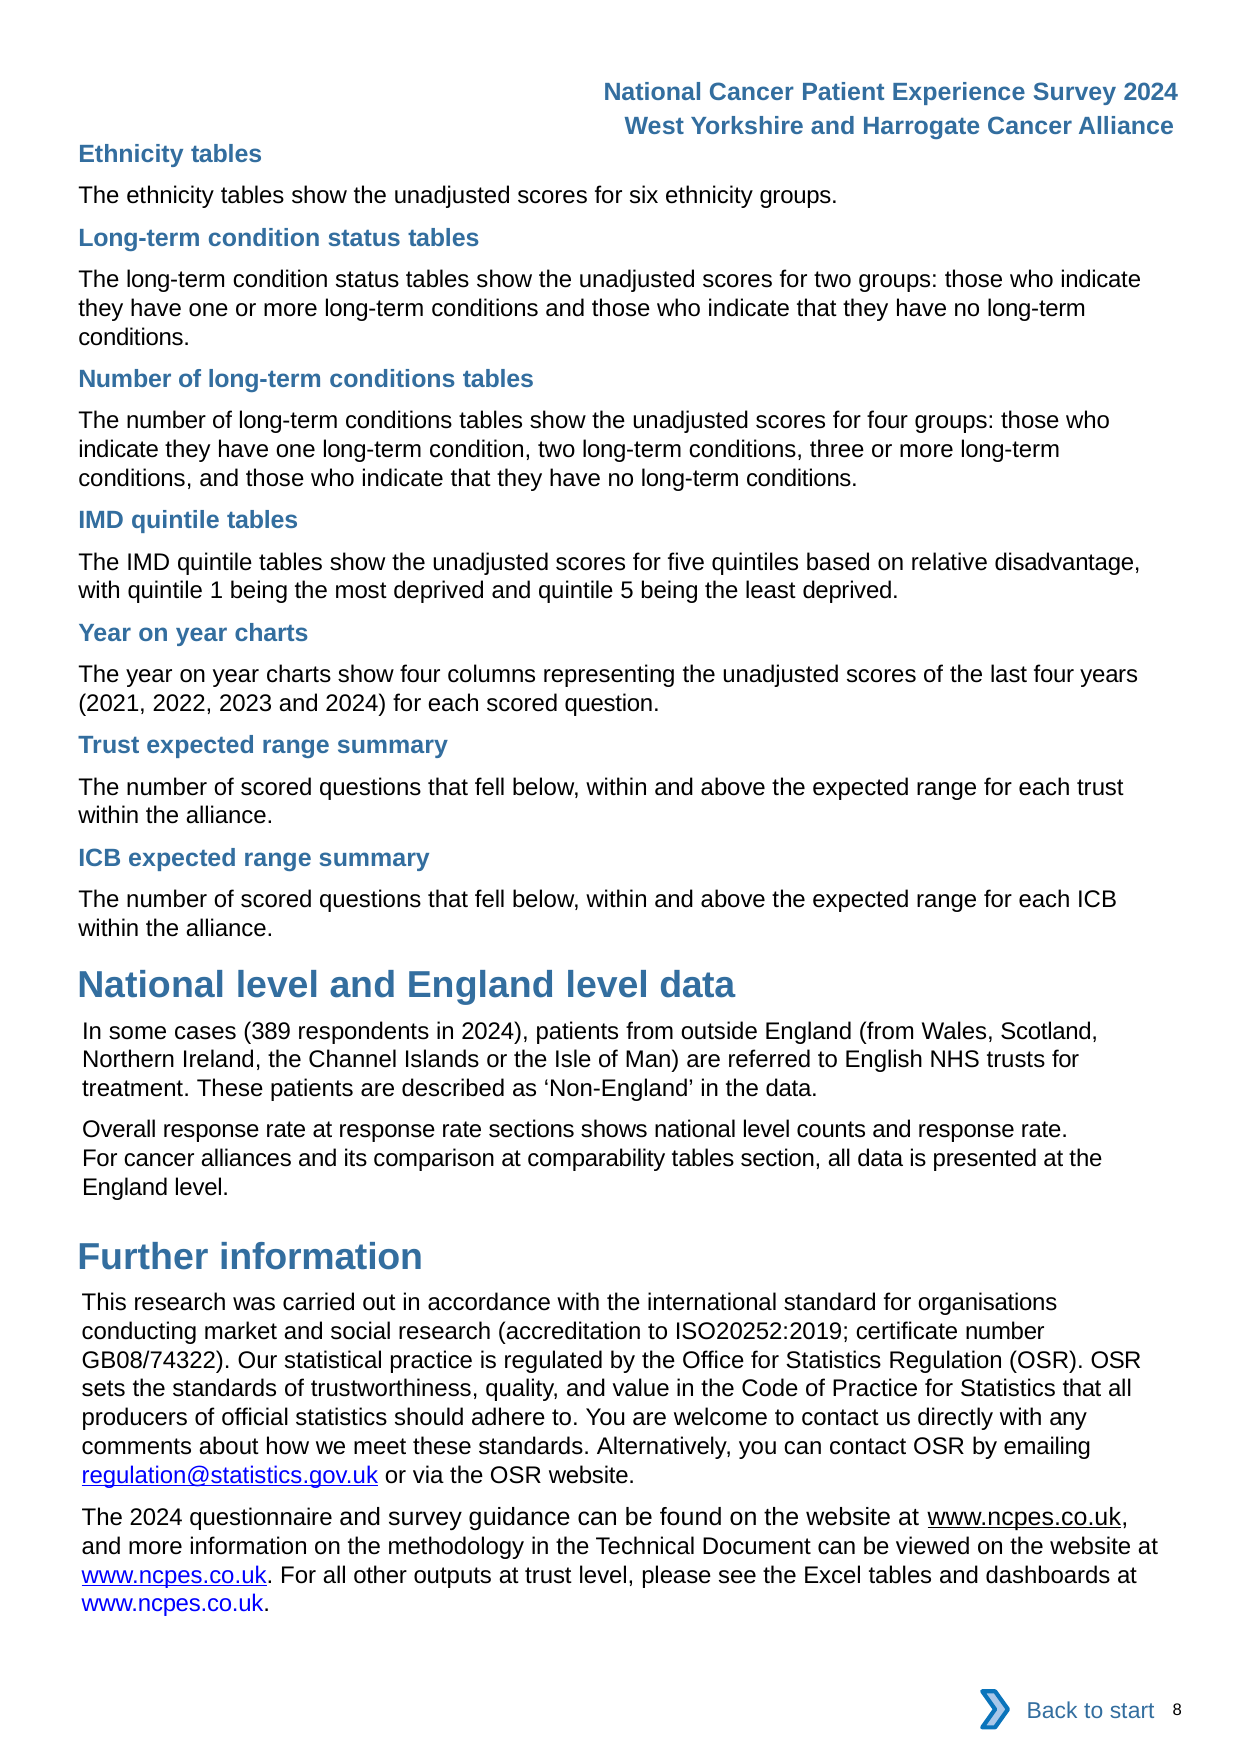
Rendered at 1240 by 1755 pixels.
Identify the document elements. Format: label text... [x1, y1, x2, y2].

slide_number 8 [1176, 1699, 1234, 1720]
text_box Further information [75, 1231, 695, 1277]
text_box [981, 1677, 1170, 1741]
text_box In some cases (389 respondents in 2024), patients from outside England (from Wales, Scotland, Northern Ireland, the Channel Islands or the Isle of Man) are referred to English NHS trusts for treatment. These patients are described as ‘Non-England’ in the data. Overall response rate at response rate sections shows national level counts and response rate. For cancer alliances and its comparison at comparability tables section, all data is presented at the England level. [80, 1015, 1183, 1201]
text_box This research was carried out in accordance with the international standard for organisations conducting market and social research (accreditation to ISO20252:2019; certificate number GB08/74322). Our statistical practice is regulated by the Office for Statistics Regulation (OSR). OSR sets the standards of trustworthiness, quality, and value in the Code of Practice for Statistics that all producers of official statistics should adhere to. You are welcome to contact us directly with any comments about how we meet these standards. Alternatively, you can contact OSR by emailing regulation@statistics.gov.uk or via the OSR website. The 2024 questionnaire and survey guidance can be found on the website at www.ncpes.co.uk, and more information on the methodology in the Technical Document can be viewed on the website at www.ncpes.co.uk. For all other outputs at trust level, please see the Excel tables and dashboards at www.ncpes.co.uk. [79, 1286, 1183, 1617]
text_box Ethnicity tables The ethnicity tables show the unadjusted scores for six ethnicity groups. Long-term condition status tables The long-term condition status tables show the unadjusted scores for two groups: those who indicate they have one or more long-term conditions and those who indicate that they have no long-term conditions. Number of long-term conditions tables The number of long-term conditions tables show the unadjusted scores for four groups: those who indicate they have one long-term condition, two long-term conditions, three or more long-term conditions, and those who indicate that they have no long-term conditions. IMD quintile tables The IMD quintile tables show the unadjusted scores for five quintiles based on relative disadvantage, with quintile 1 being the most deprived and quintile 5 being the least deprived. Year on year charts The year on year charts show four columns representing the unadjusted scores of the last four years (2021, 2022, 2023 and 2024) for each scored question. Trust expected range summary The number of scored questions that fell below, within and above the expected range for each trust within the alliance. ICB expected range summary The number of scored questions that fell below, within and above the expected range for each ICB within the alliance. [76, 137, 1175, 942]
text_box West Yorkshire and Harrogate Cancer Alliance [609, 113, 1191, 147]
text_box National level and England level data [75, 960, 865, 1006]
text_box National Cancer Patient Experience Survey 2024 [588, 68, 1194, 113]
